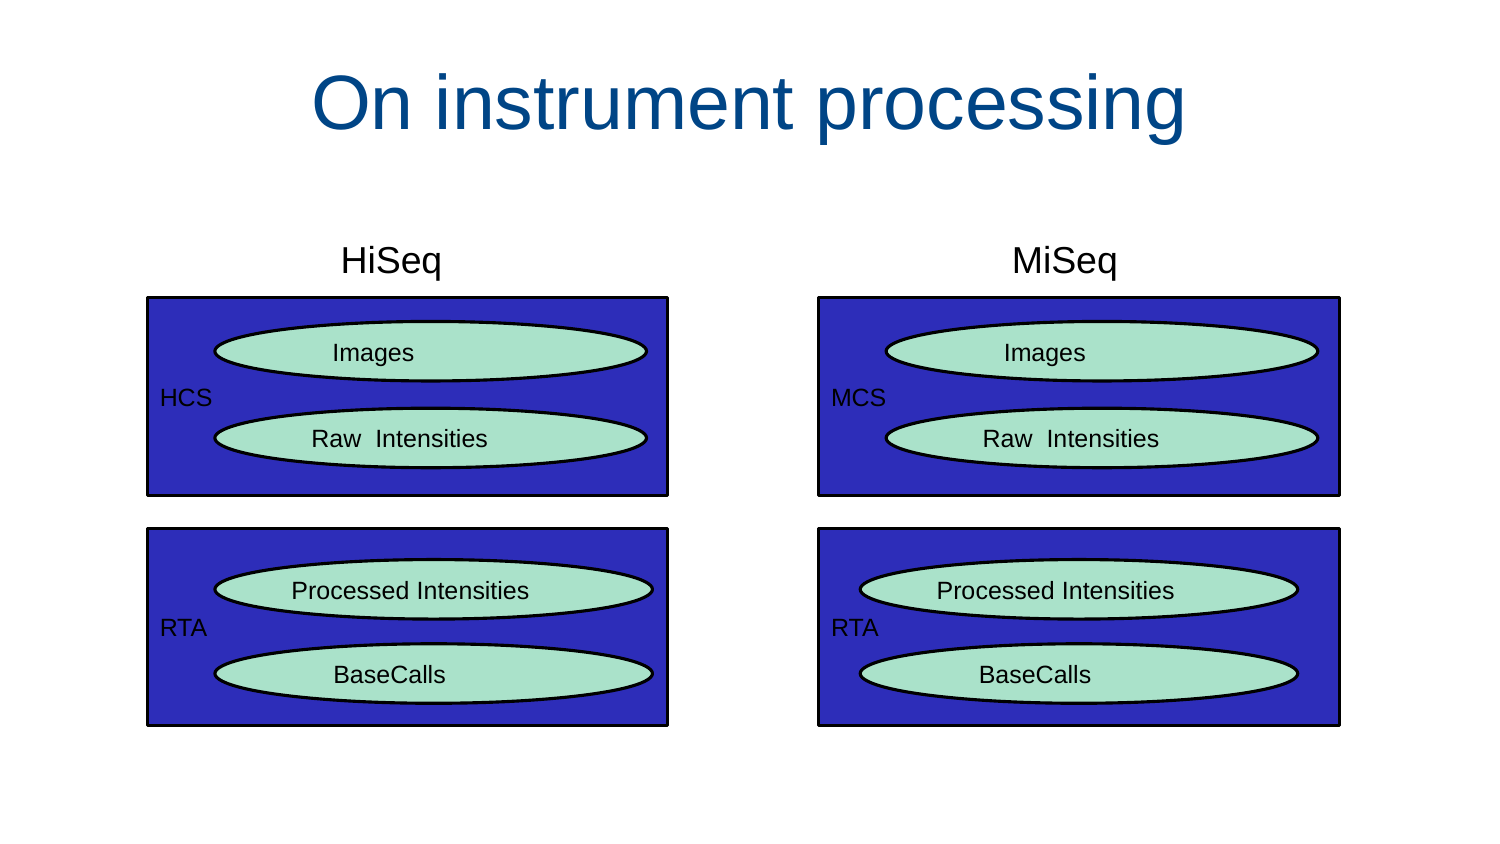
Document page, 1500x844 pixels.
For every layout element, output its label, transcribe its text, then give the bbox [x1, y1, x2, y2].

text_box BaseCalls [214, 643, 653, 704]
text_box HiSeq [328, 223, 488, 275]
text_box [818, 297, 1340, 496]
title On instrument processing [74, 33, 1425, 175]
text_box RTA [147, 528, 668, 726]
text_box Processed Intensities [214, 559, 653, 620]
text_box MiSeq [999, 223, 1159, 275]
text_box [147, 297, 669, 496]
text_box BaseCalls [860, 643, 1298, 704]
text_box RTA [818, 528, 1340, 726]
text_box Processed Intensities [860, 559, 1298, 620]
